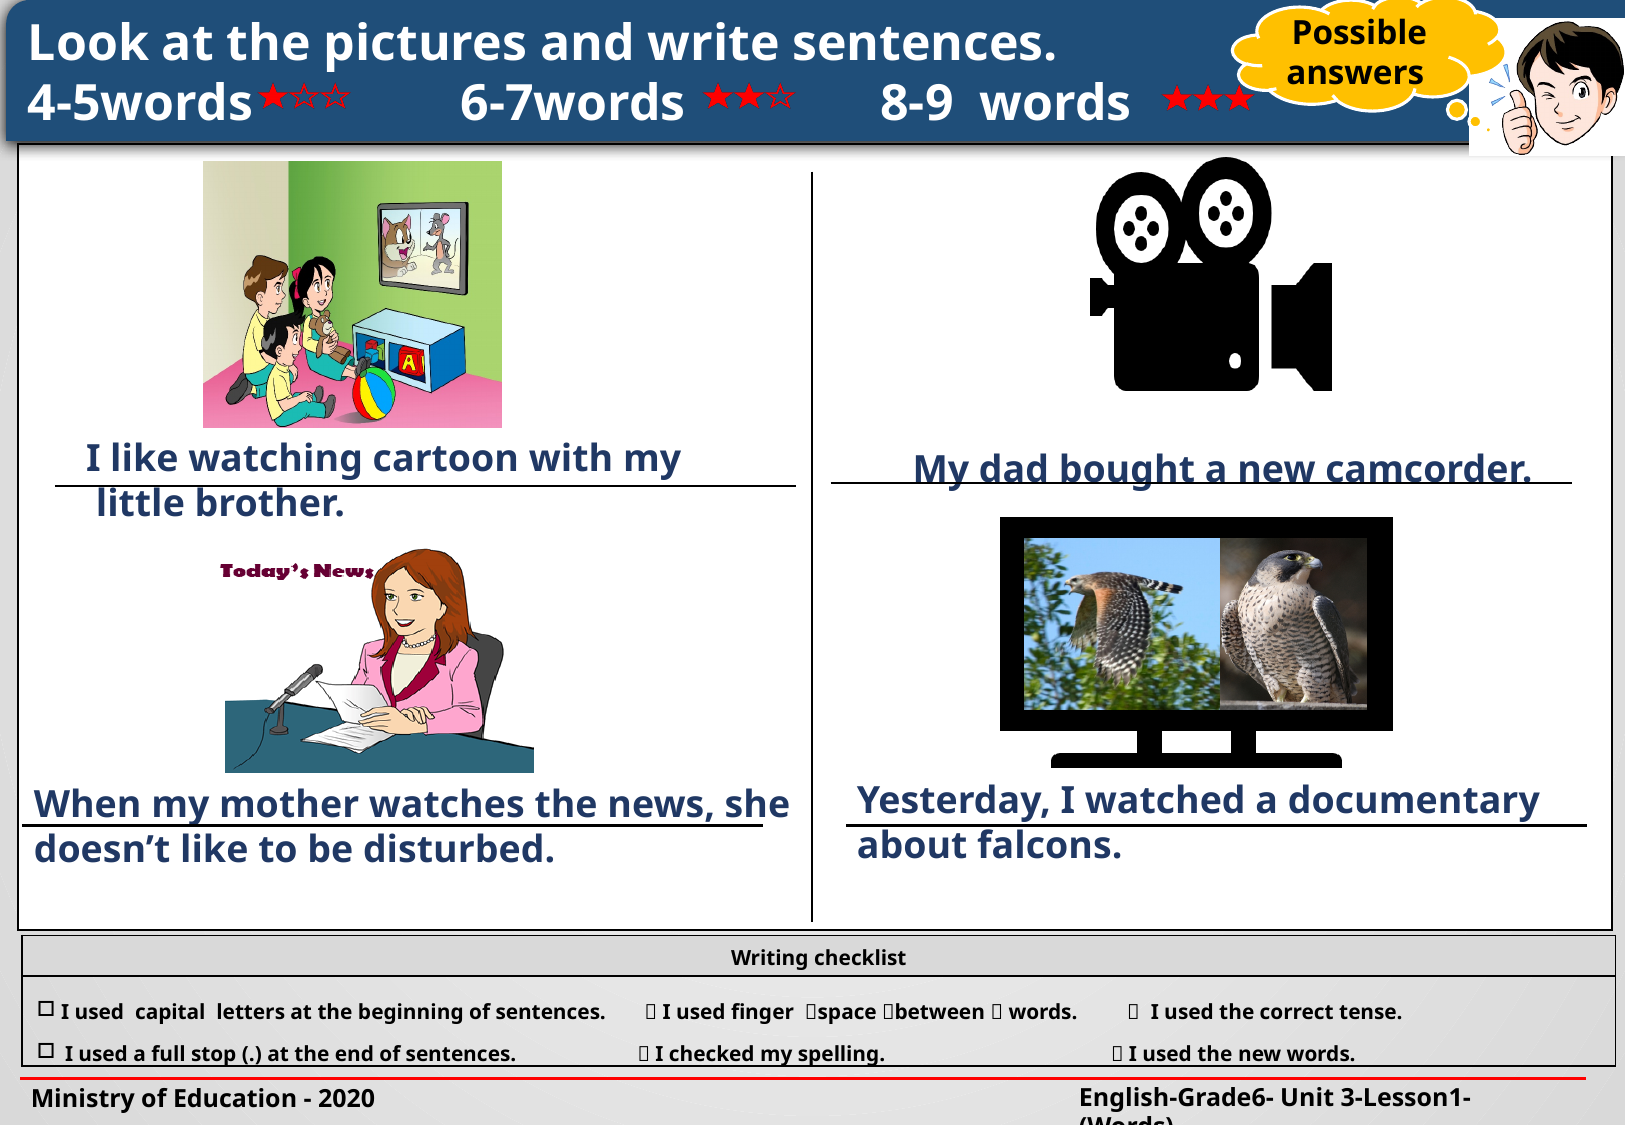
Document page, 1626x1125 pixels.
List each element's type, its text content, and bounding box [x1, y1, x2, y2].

text_box Yesterday, I watched a documentary about falcons. [842, 768, 1561, 874]
table_cell I used capital letters at the beginning of sentences.  I used finger space between  words.  I used the correct tense. I used a full stop (.) at the end of sentences.  I checked my spelling.  I used the new words. [23, 977, 1615, 1065]
text_box When my mother watches the news, she doesn’t like to be disturbed. [19, 772, 811, 878]
text_box [17, 158, 1613, 931]
picture [203, 161, 502, 428]
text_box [991, 465, 1402, 819]
text_box I like watching cartoon with my little brother. [71, 486, 697, 532]
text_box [1232, 0, 1625, 157]
picture [203, 543, 534, 773]
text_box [6, 0, 1232, 141]
table_header Writing checklist [23, 936, 1615, 975]
text_box English-Grade6- Unit 3-Lesson1- (Words) [1064, 1073, 1588, 1125]
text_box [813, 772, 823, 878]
text_box Ministry of Education - 2020 [16, 1074, 391, 1120]
text_box I like watching cartoon with my little brother. [71, 426, 697, 485]
text_box My dad bought a new camcorder. [845, 415, 1601, 498]
picture [1065, 141, 1356, 455]
